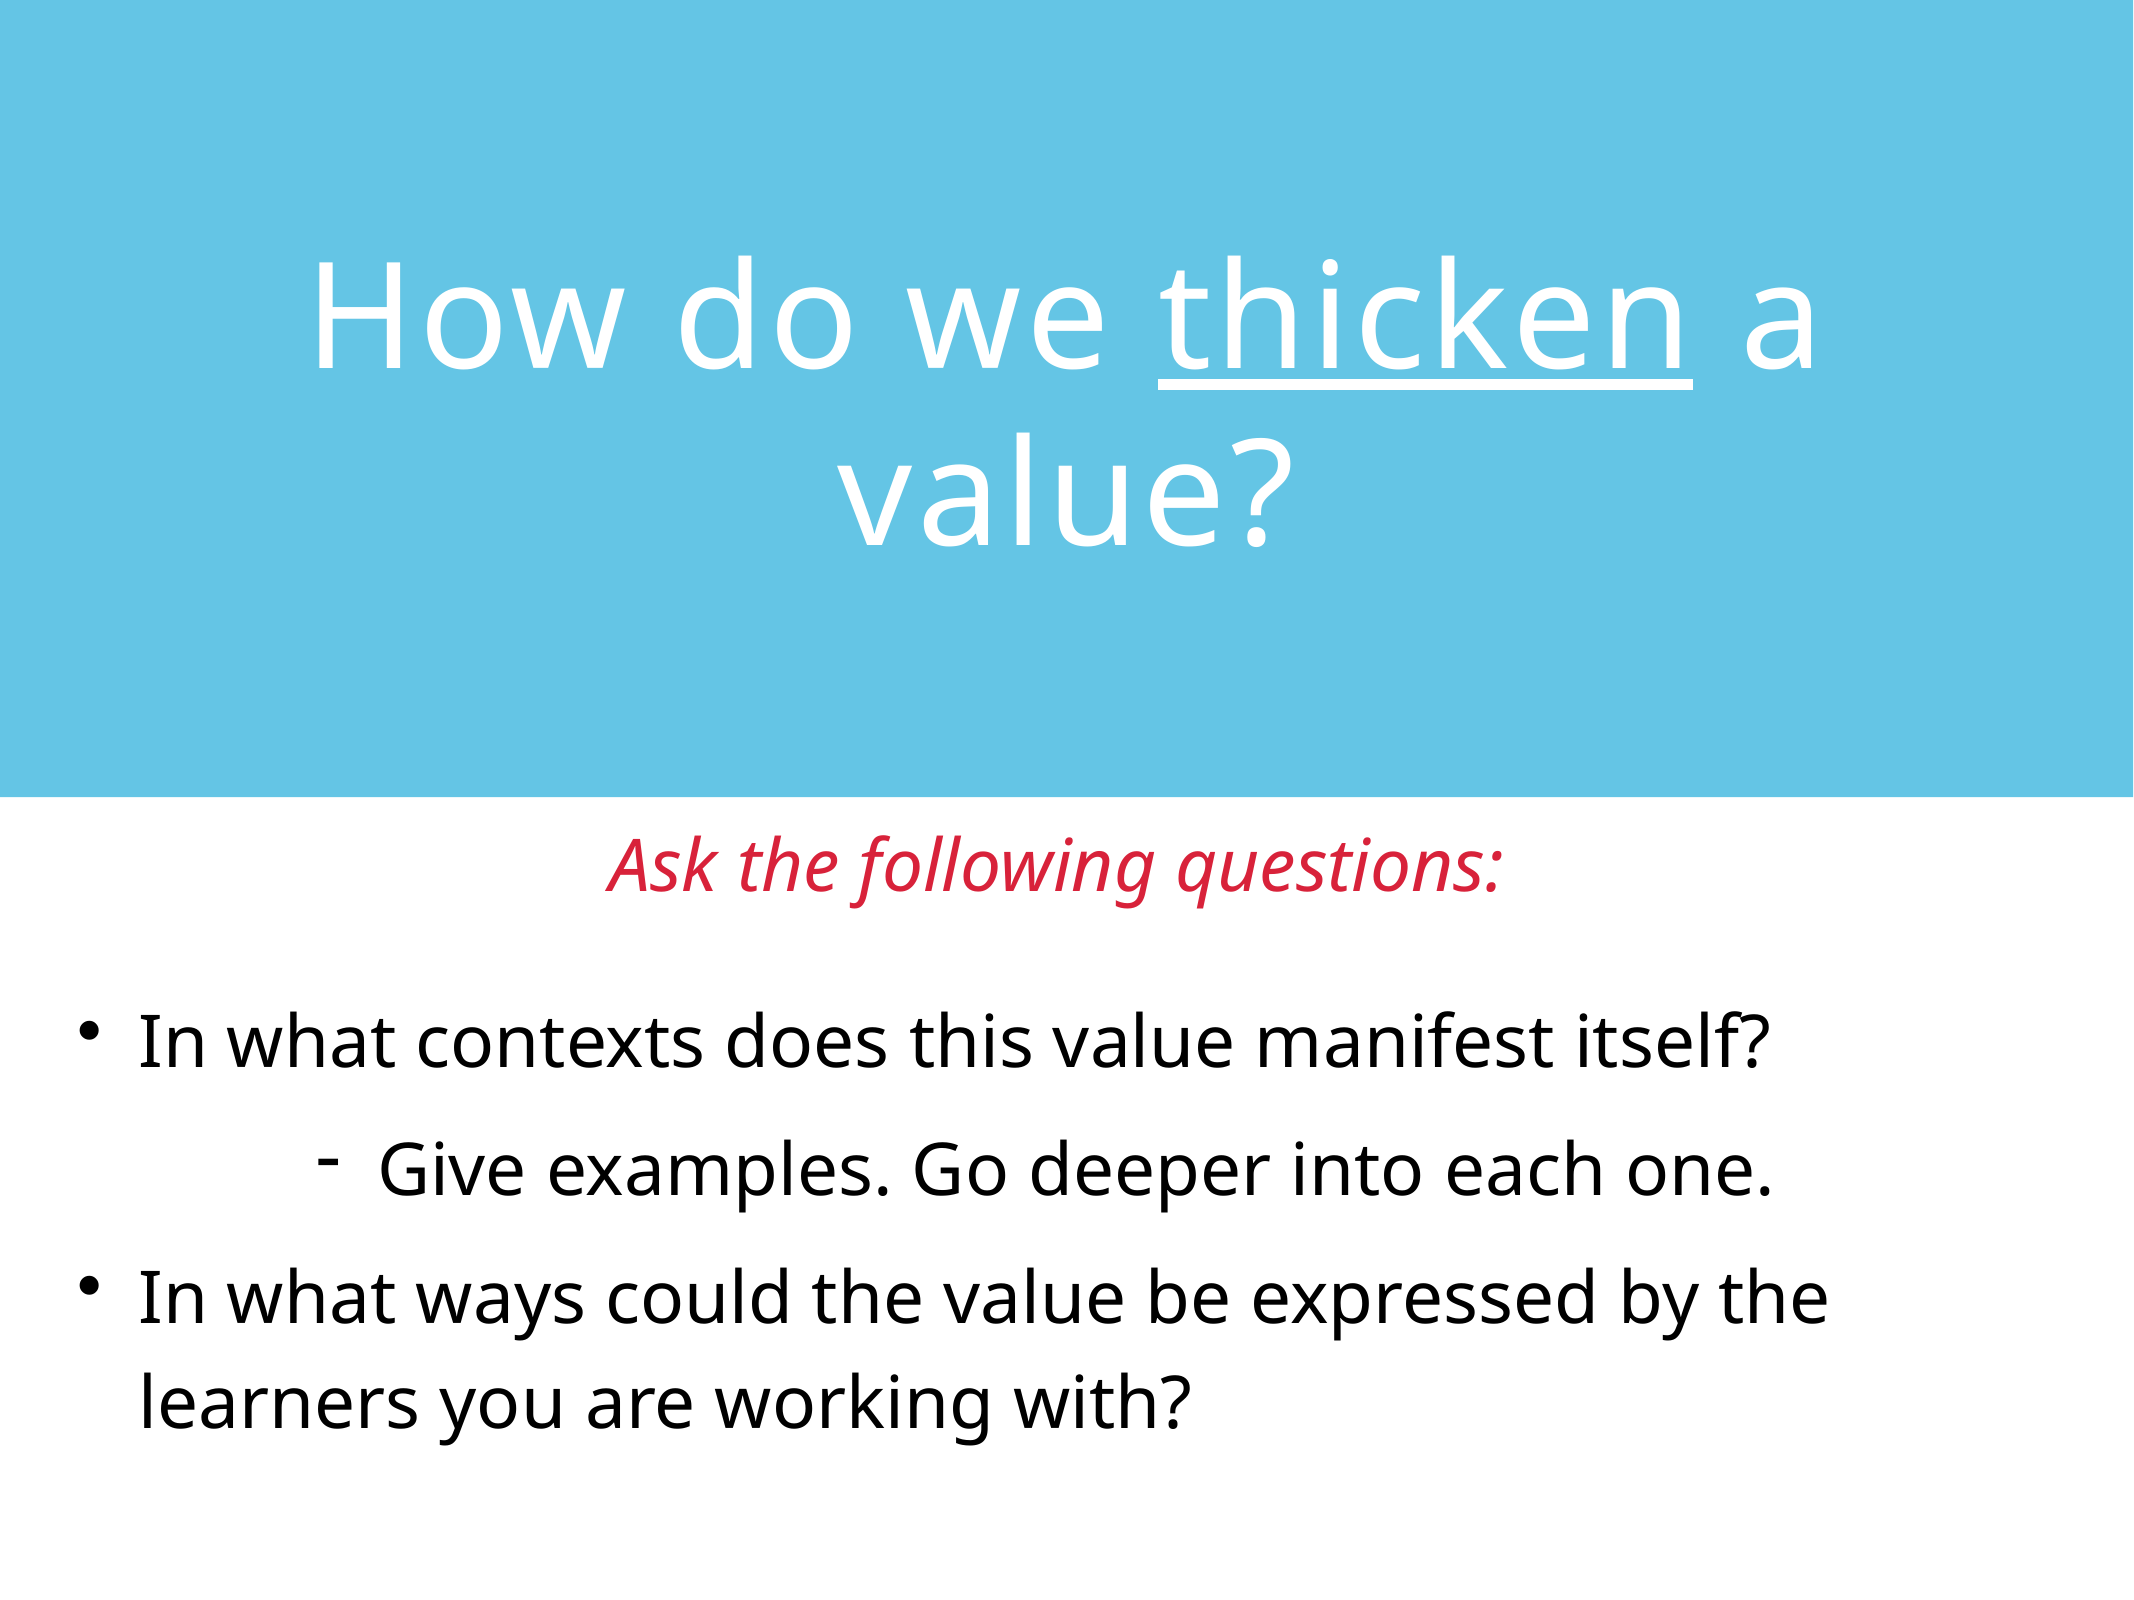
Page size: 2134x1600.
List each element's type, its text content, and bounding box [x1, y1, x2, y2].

text_box In what contexts does this value manifest itself? Give examples. Go deeper into each one. In what ways could the value be expressed by the learners you are working with? [69, 927, 2064, 1494]
text_box [0, 0, 2134, 798]
text_box Ask the following questions: [198, 803, 1936, 921]
text_box How do we thicken a value? [198, 172, 1936, 623]
